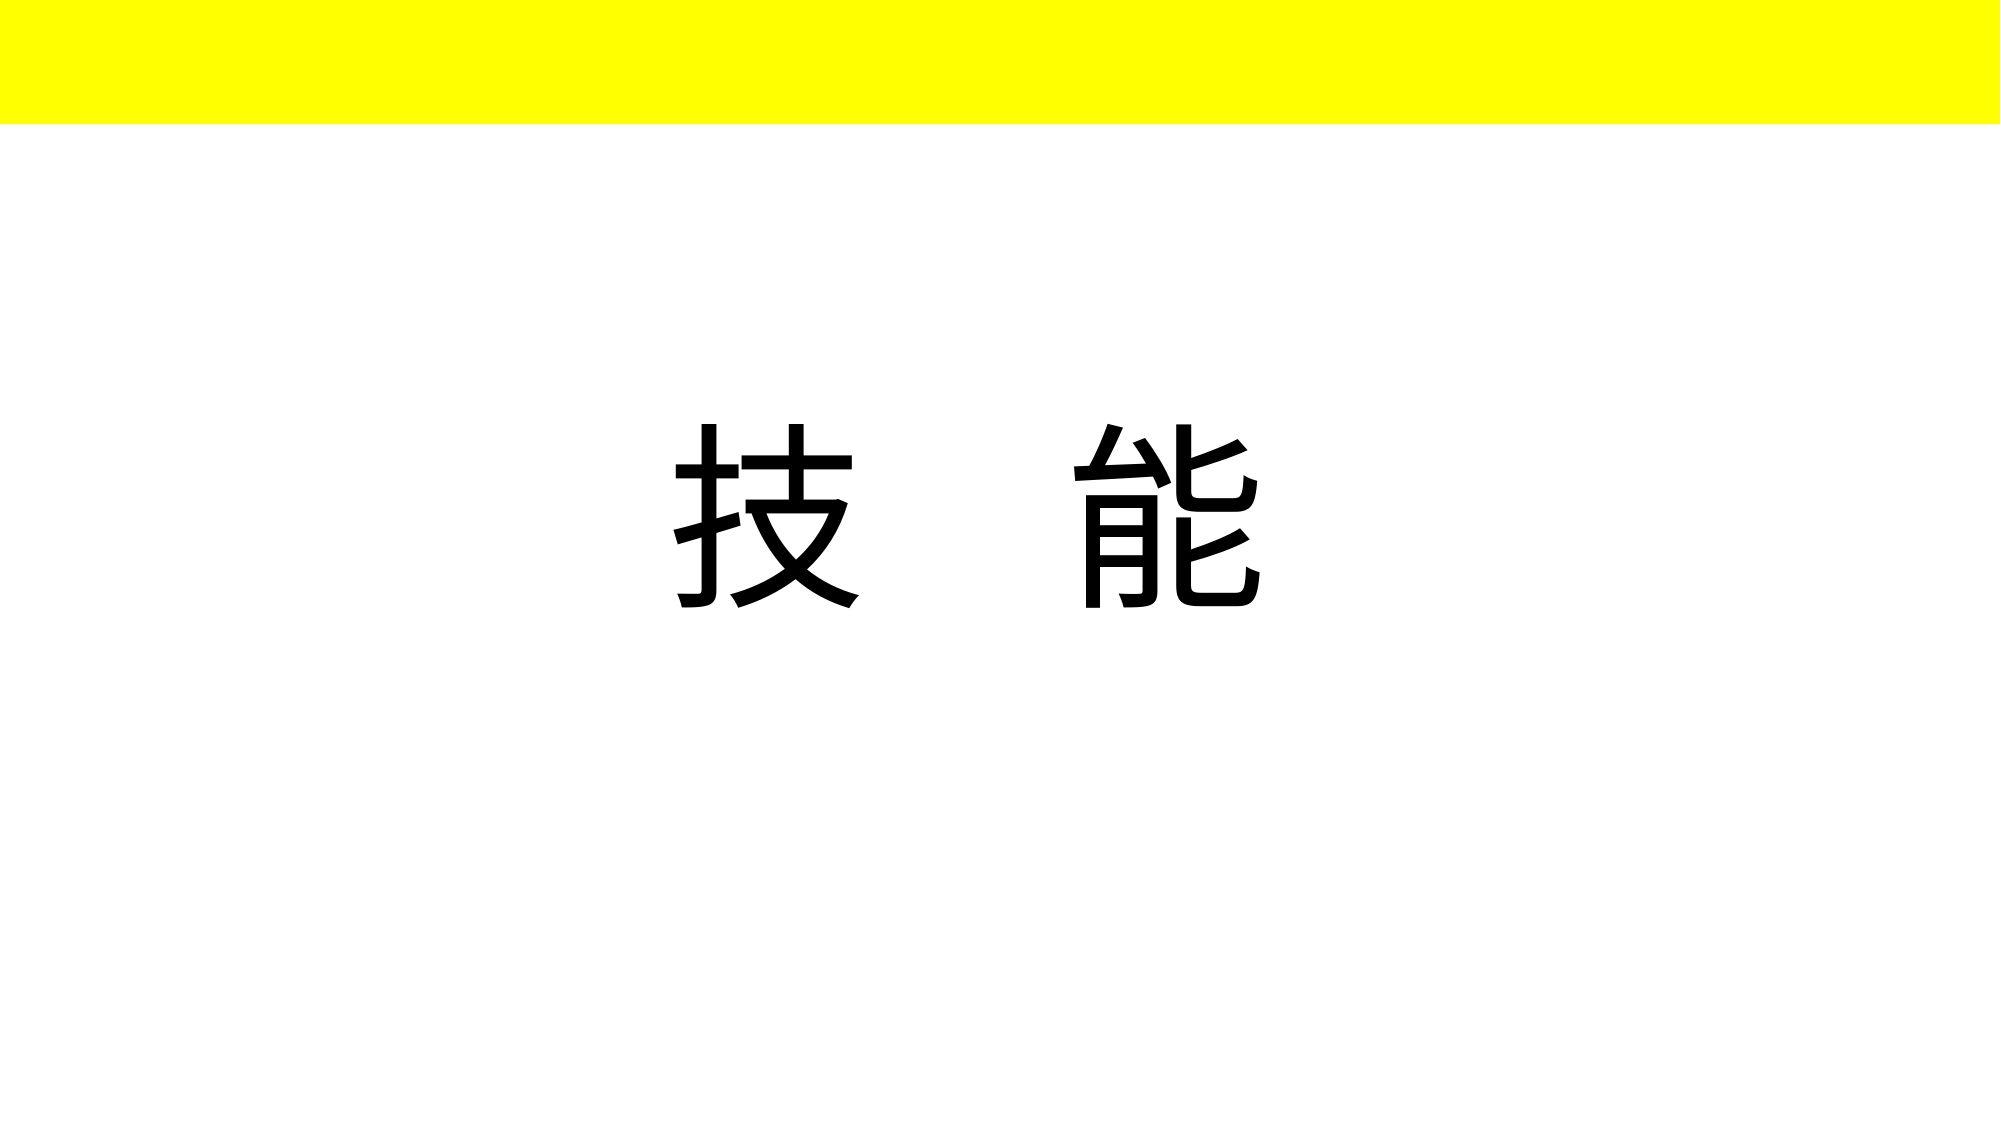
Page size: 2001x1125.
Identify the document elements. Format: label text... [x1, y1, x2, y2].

text_box [0, 0, 2000, 125]
text_box 技 能 [226, 404, 1708, 621]
